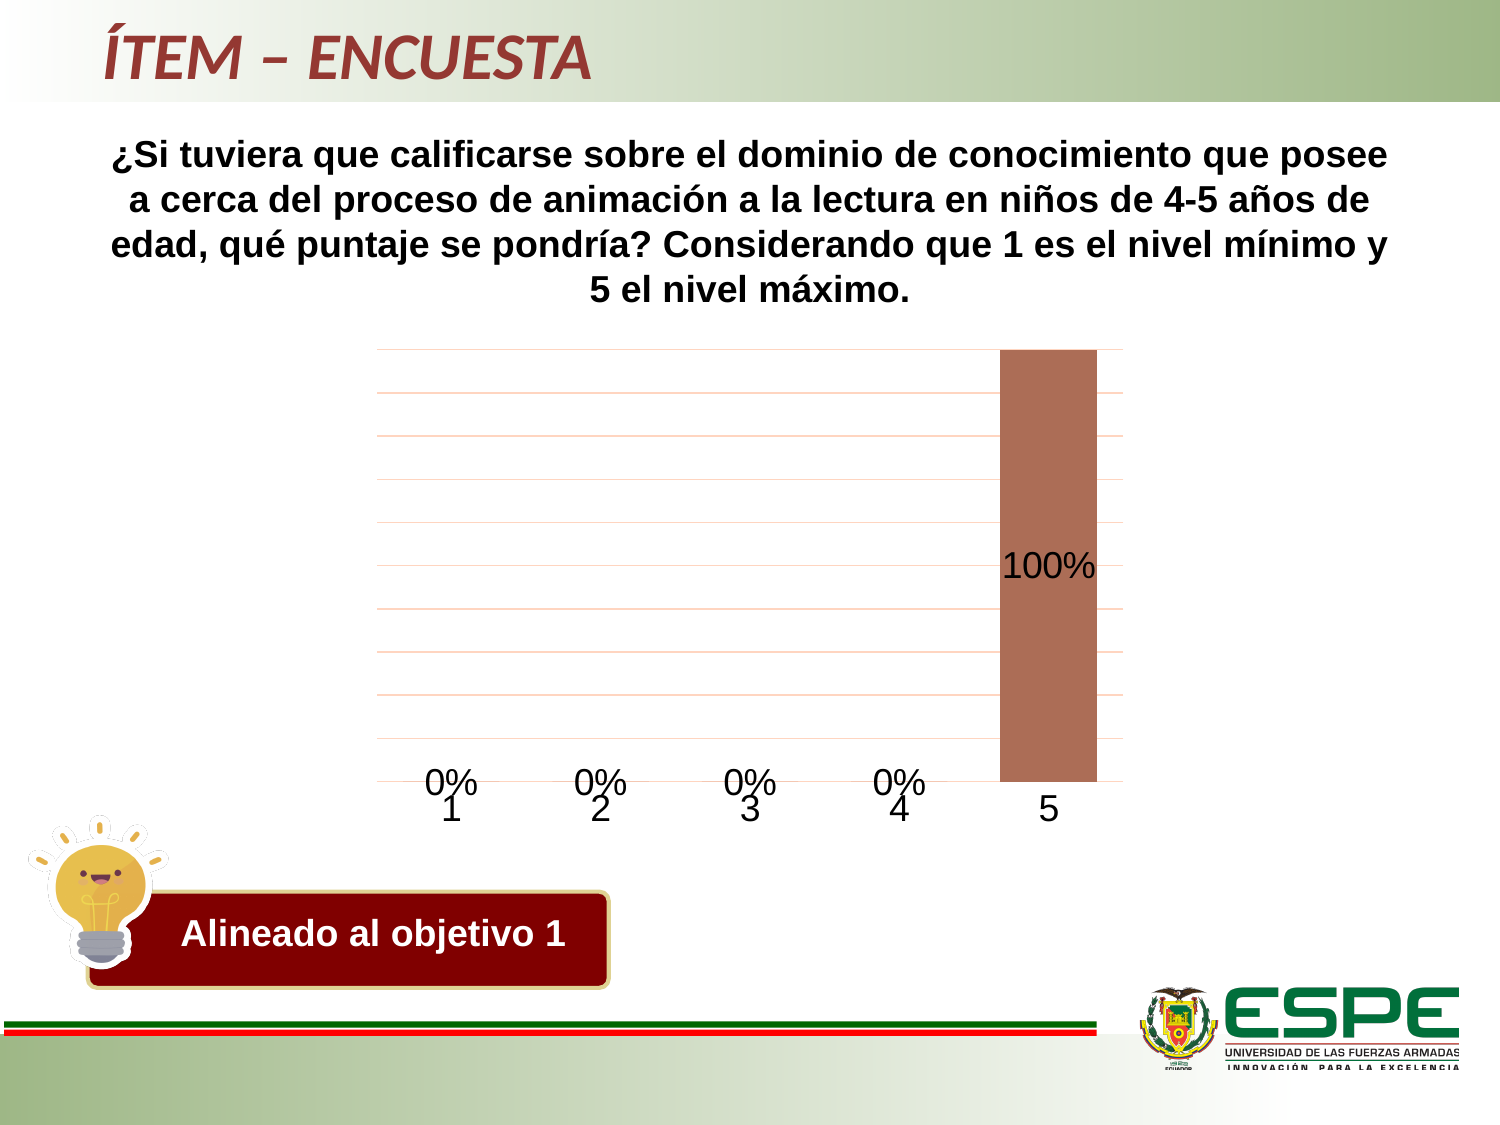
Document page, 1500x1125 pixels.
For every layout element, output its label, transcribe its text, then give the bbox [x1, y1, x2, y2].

title ÍTEM – ENCUESTA [87, 5, 1070, 102]
chart [360, 339, 1140, 841]
text_box [355, 889, 611, 901]
text_box [351, 962, 611, 990]
picture [0, 513, 351, 983]
text_box ¿Si tuviera que calificarse sobre el dominio de conocimiento que posee a cerca del proceso de animación a la lectura en niños de 4-5 años de edad, qué puntaje se pondría? Considerando que 1 es el nivel mínimo y 5 el nivel máximo. [87, 122, 1413, 318]
text_box Alineado al objetivo 1 [355, 901, 670, 962]
